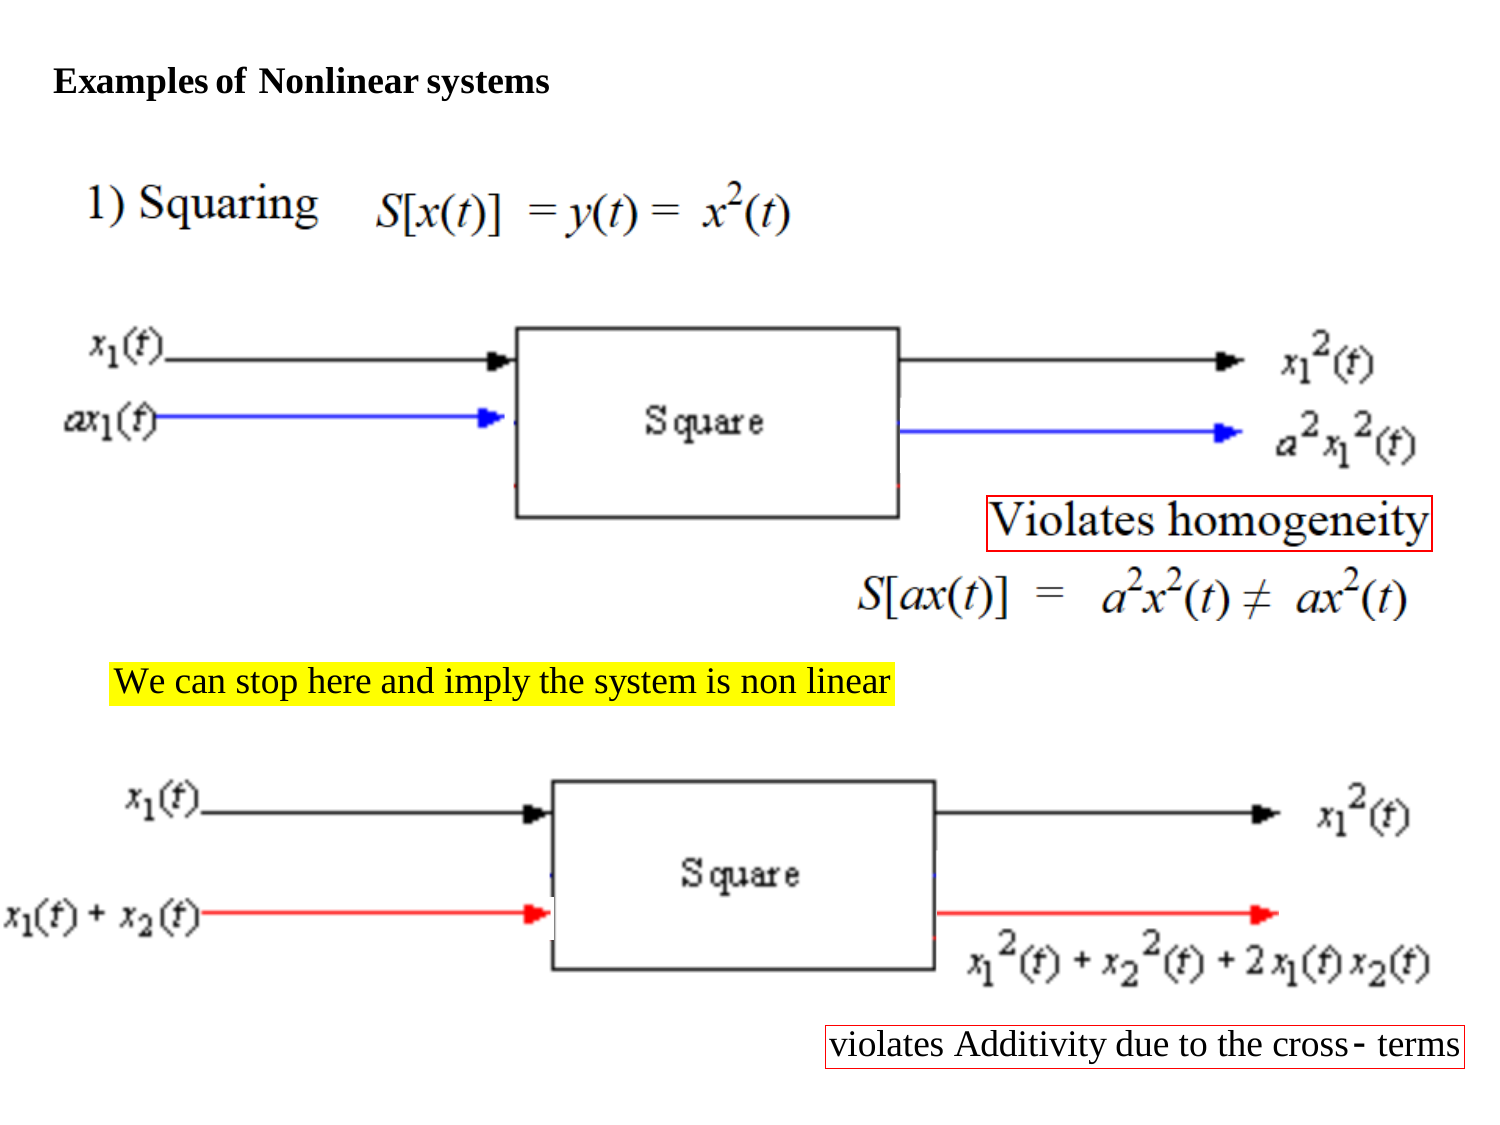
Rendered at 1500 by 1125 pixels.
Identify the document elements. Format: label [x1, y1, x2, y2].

text_box [87, 174, 794, 244]
text_box [3, 896, 1465, 1069]
picture [87, 324, 1379, 399]
text_box [62, 399, 1432, 621]
picture [123, 777, 1415, 896]
text_box [49, 62, 555, 107]
text_box [109, 662, 896, 707]
